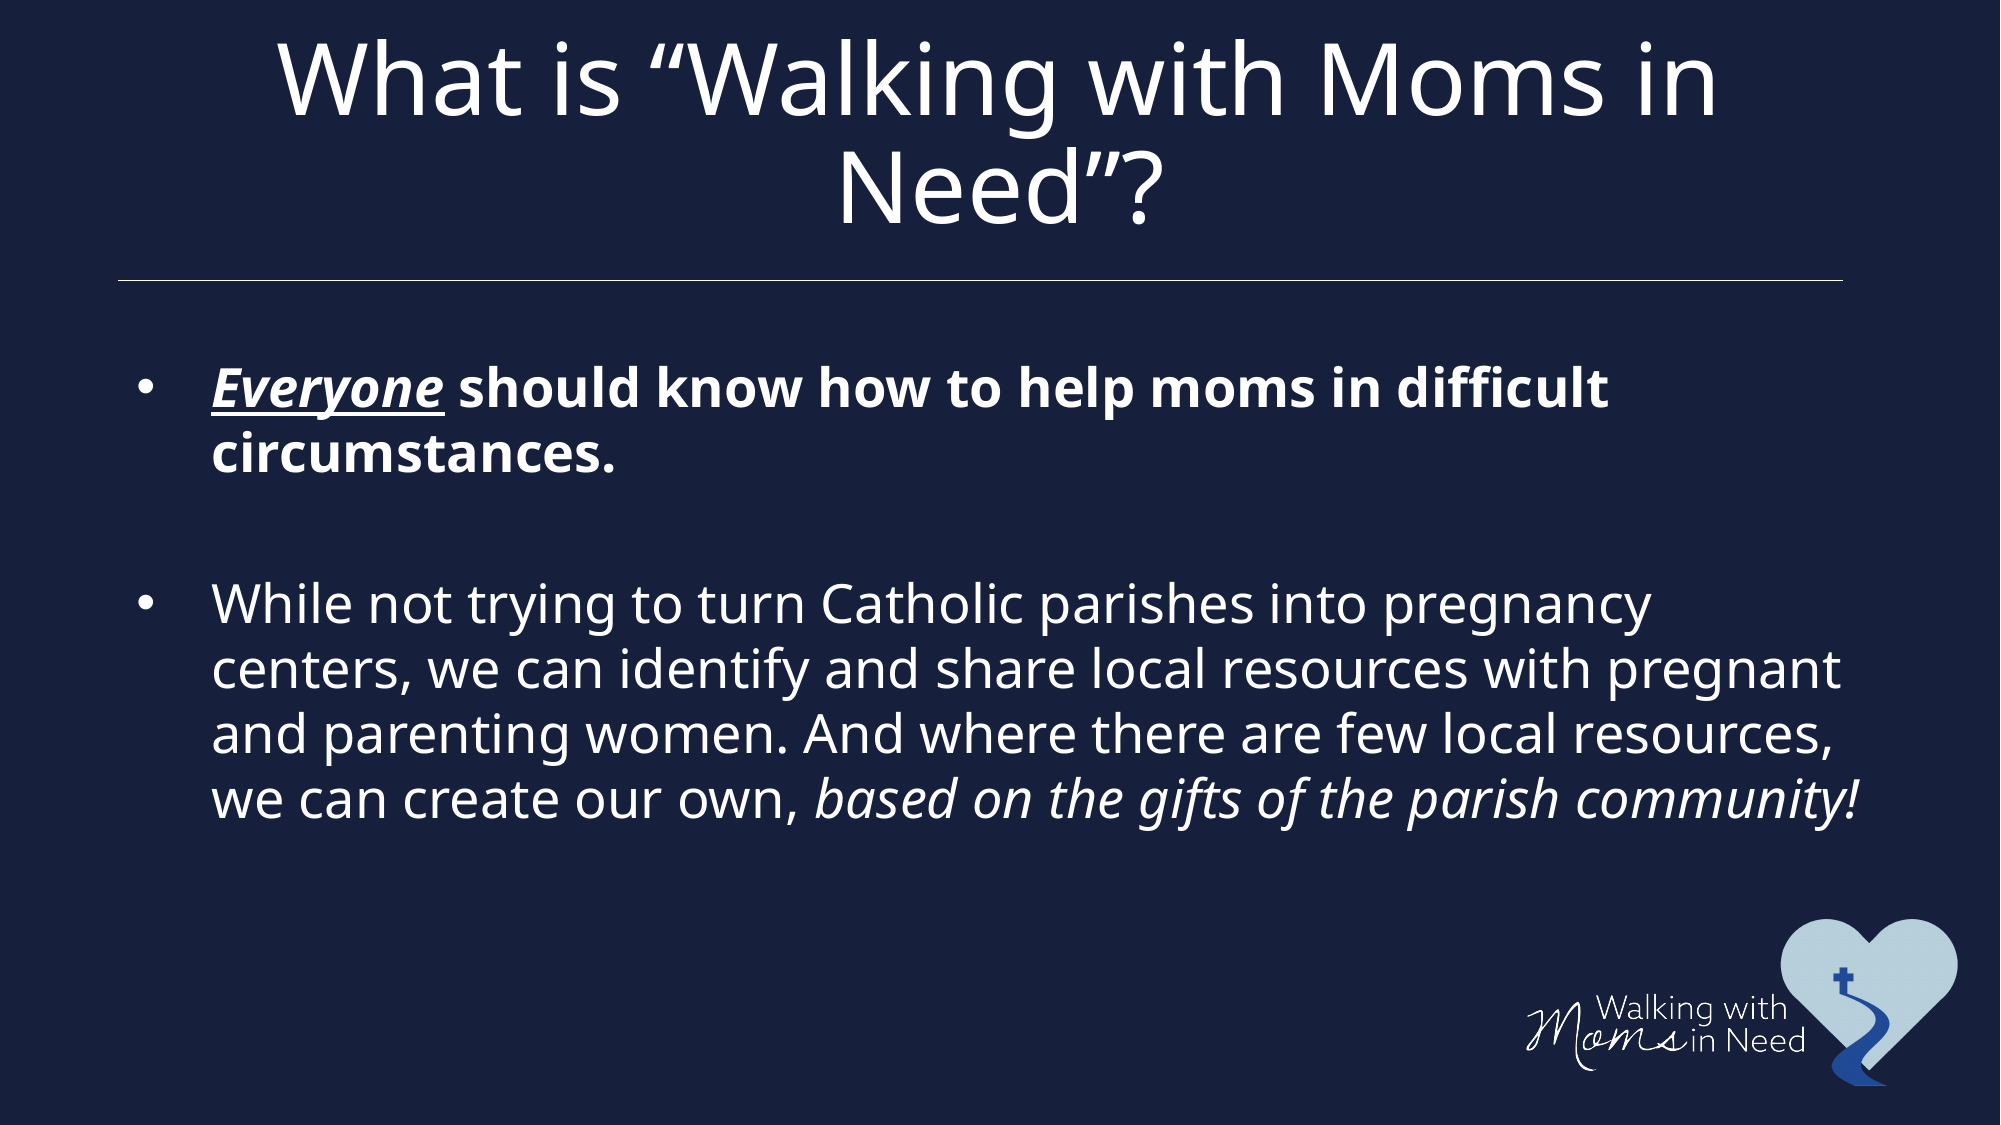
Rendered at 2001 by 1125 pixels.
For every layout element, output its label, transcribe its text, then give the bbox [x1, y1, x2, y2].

picture [1513, 897, 1986, 1106]
subtitle Everyone should know how to help moms in difficult circumstances. While not trying to turn Catholic parishes into pregnancy centers, we can identify and share local resources with pregnant and parenting women. And where there are few local resources, we can create our own, based on the gifts of the parish community! [121, 345, 1879, 1008]
title What is “Walking with Moms in Need”? [121, 100, 1879, 253]
